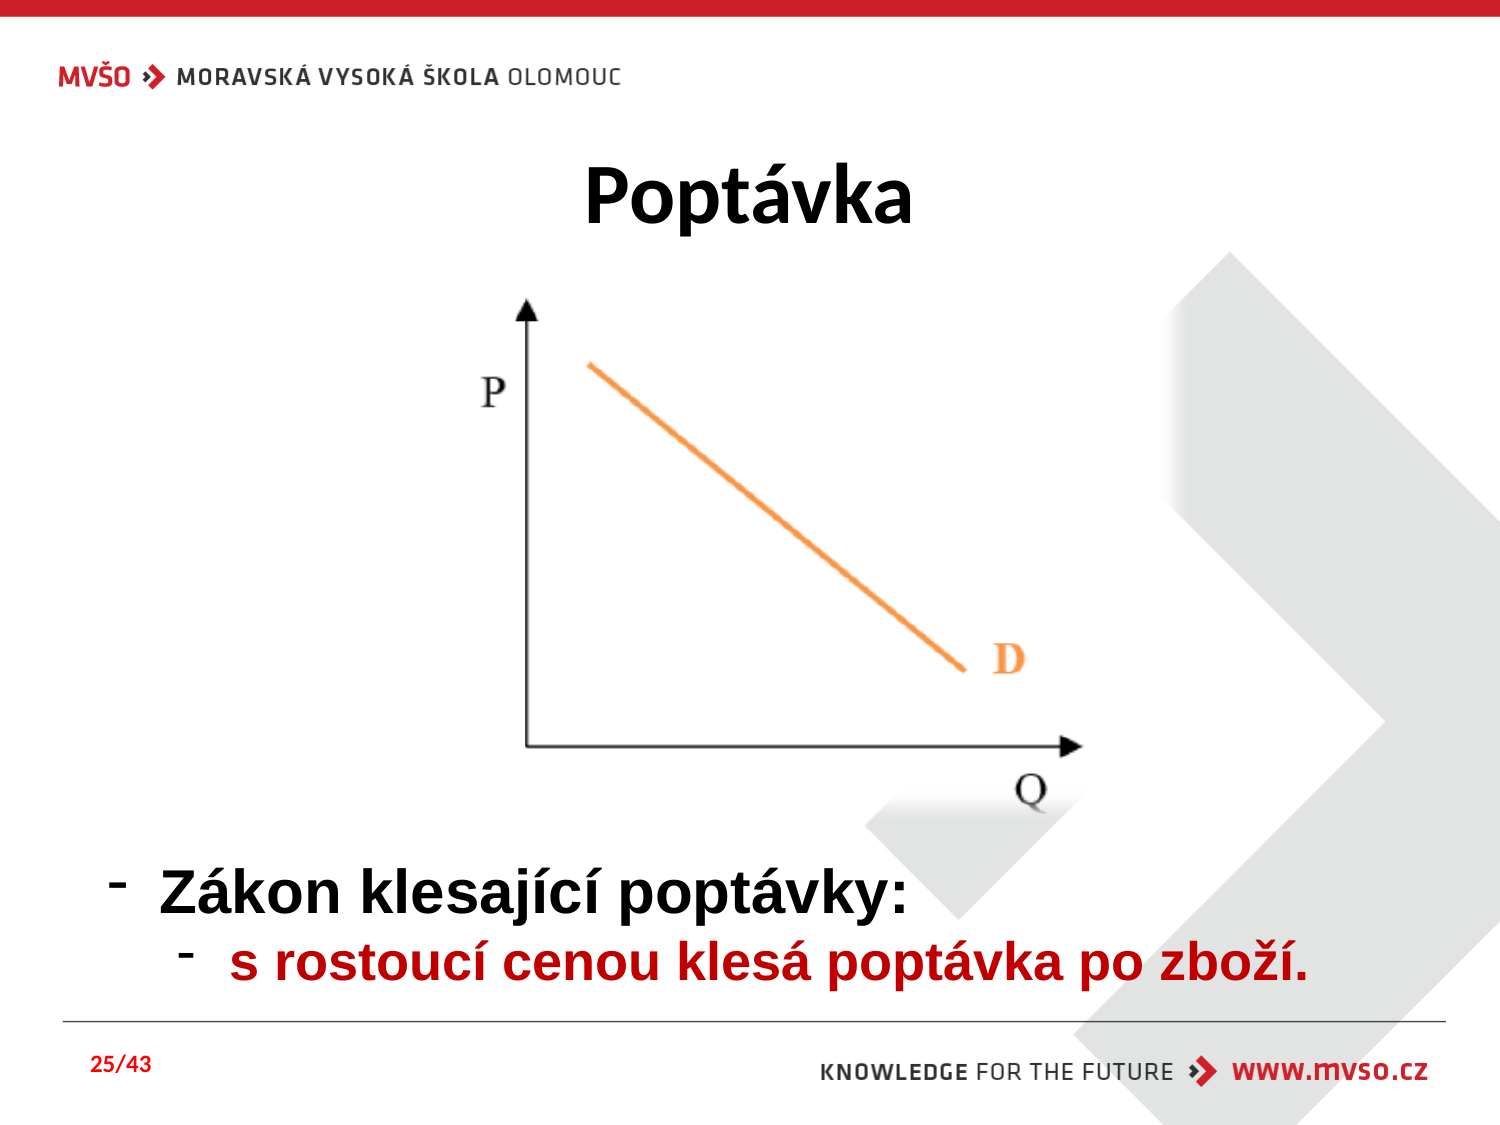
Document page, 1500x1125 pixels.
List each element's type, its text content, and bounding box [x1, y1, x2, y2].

title Poptávka [75, 129, 1425, 248]
list Zákon klesající poptávky: s rostoucí cenou klesá poptávka po zboží. [75, 248, 1425, 1005]
picture [0, 0, 1500, 1125]
text_box 25/43 [74, 1040, 213, 1085]
